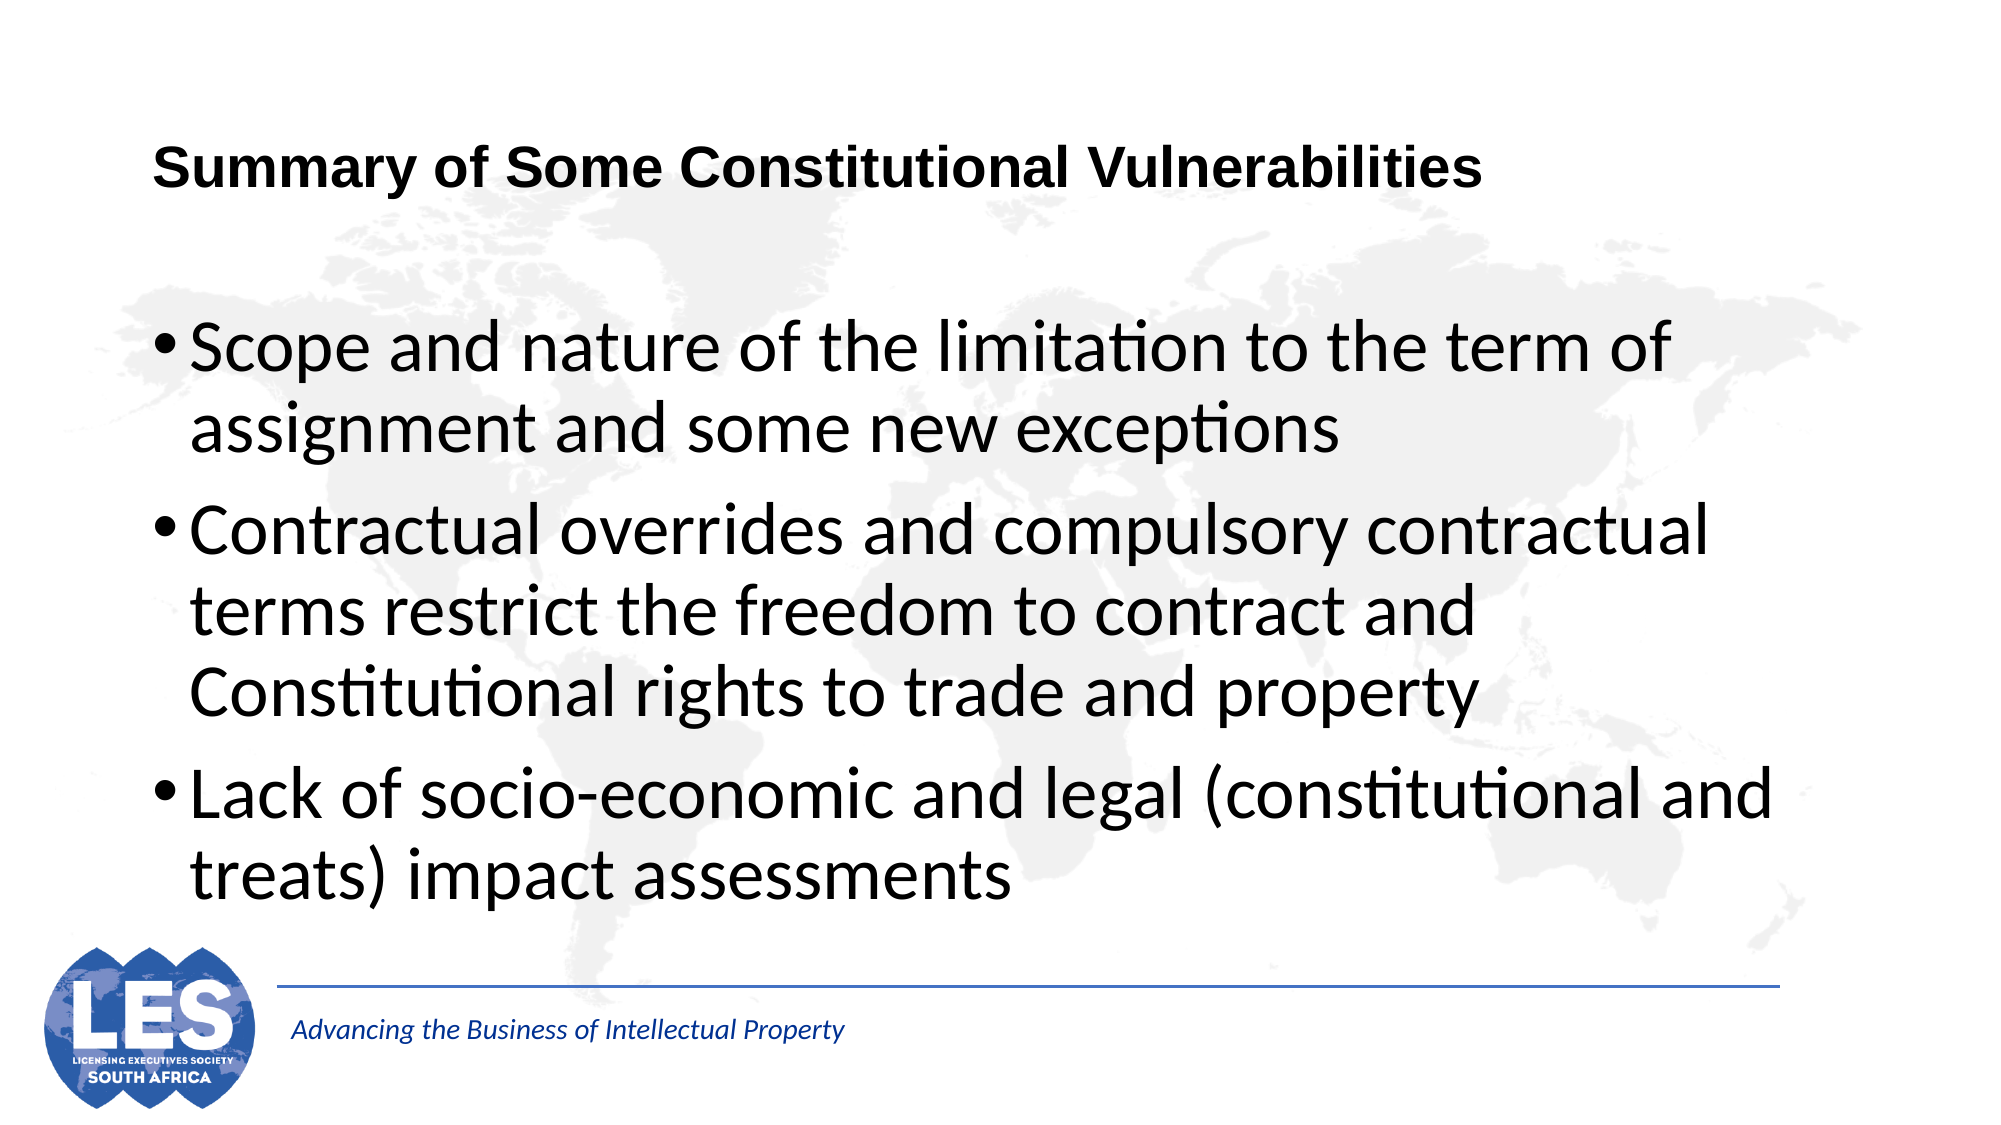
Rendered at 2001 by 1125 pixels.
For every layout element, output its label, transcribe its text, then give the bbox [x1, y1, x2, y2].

title Summary of Some Constitutional Vulnerabilities [137, 59, 1863, 278]
list Scope and nature of the limitation to the term of assignment and some new exceptions Contractual overrides and compulsory contractual terms restrict the freedom to contract and Constitutional rights to trade and property Lack of socio-economic and legal (constitutional and treats) impact assessments [137, 299, 1863, 1014]
picture [0, 947, 277, 1109]
